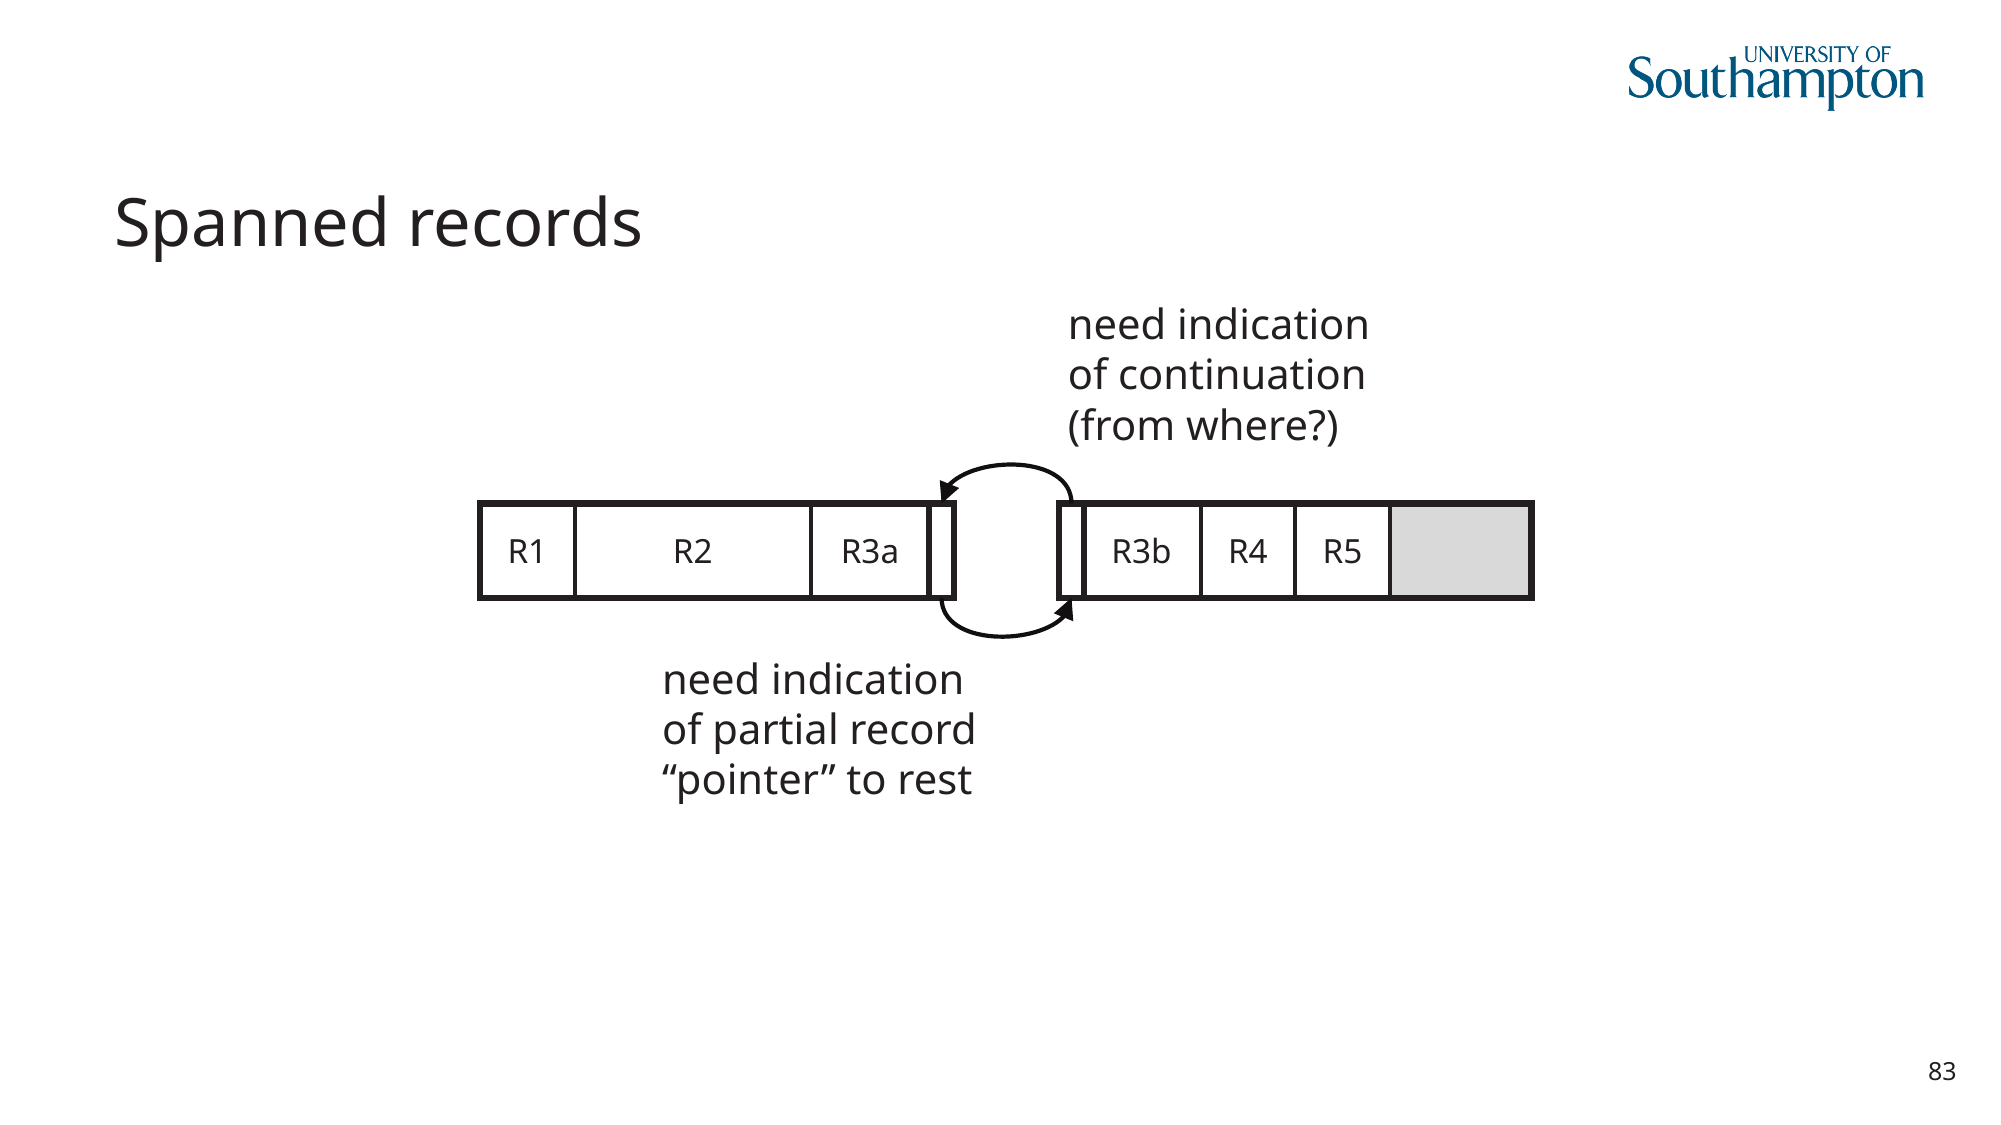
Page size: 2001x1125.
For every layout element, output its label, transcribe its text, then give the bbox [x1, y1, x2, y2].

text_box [639, 596, 1073, 812]
title Spanned records [102, 113, 1898, 268]
picture [1869, 48, 1877, 60]
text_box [480, 503, 955, 598]
picture [1629, 46, 1924, 111]
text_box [942, 290, 1392, 505]
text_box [1059, 503, 1532, 598]
picture [1629, 71, 1648, 95]
